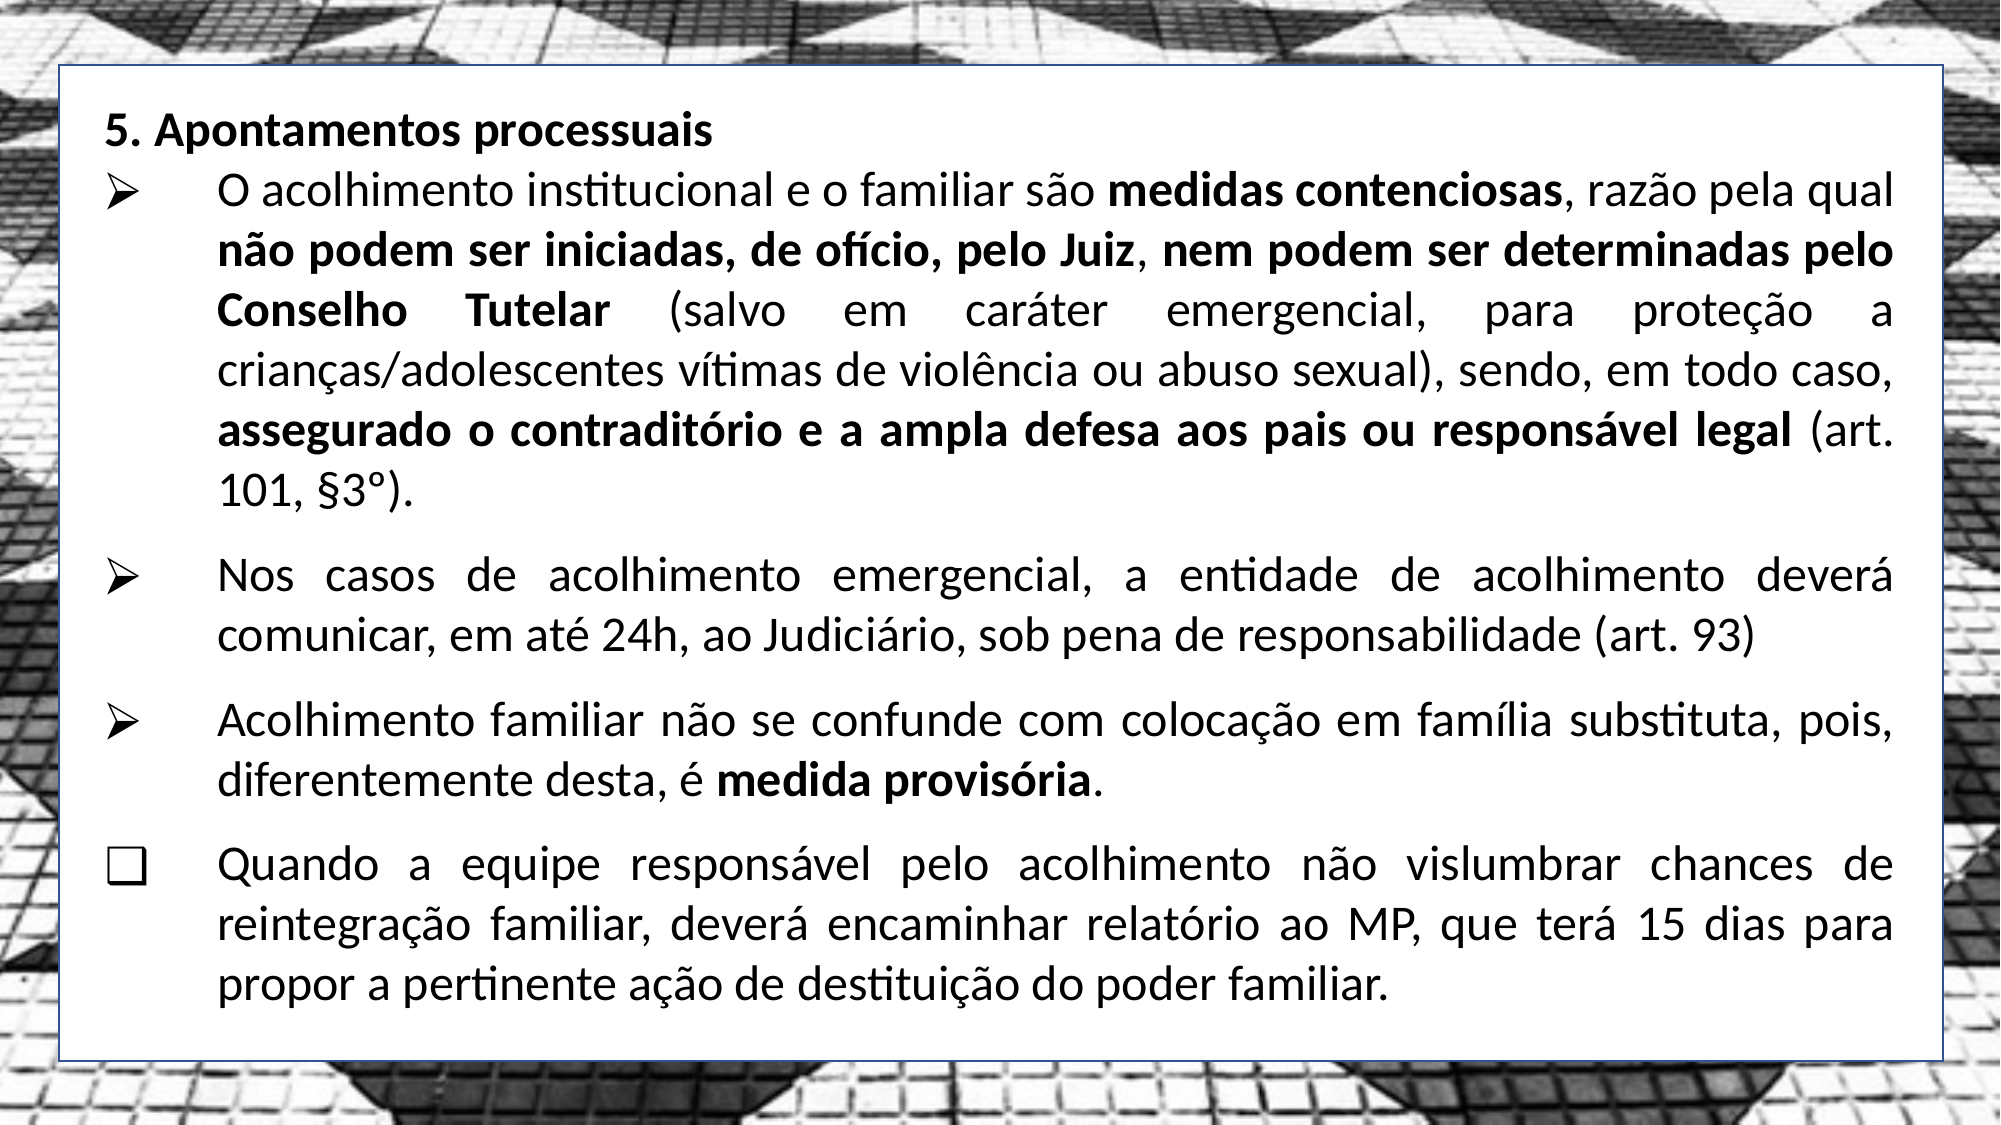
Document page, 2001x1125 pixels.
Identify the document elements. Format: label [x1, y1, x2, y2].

text_box [0, 0, 2000, 1125]
